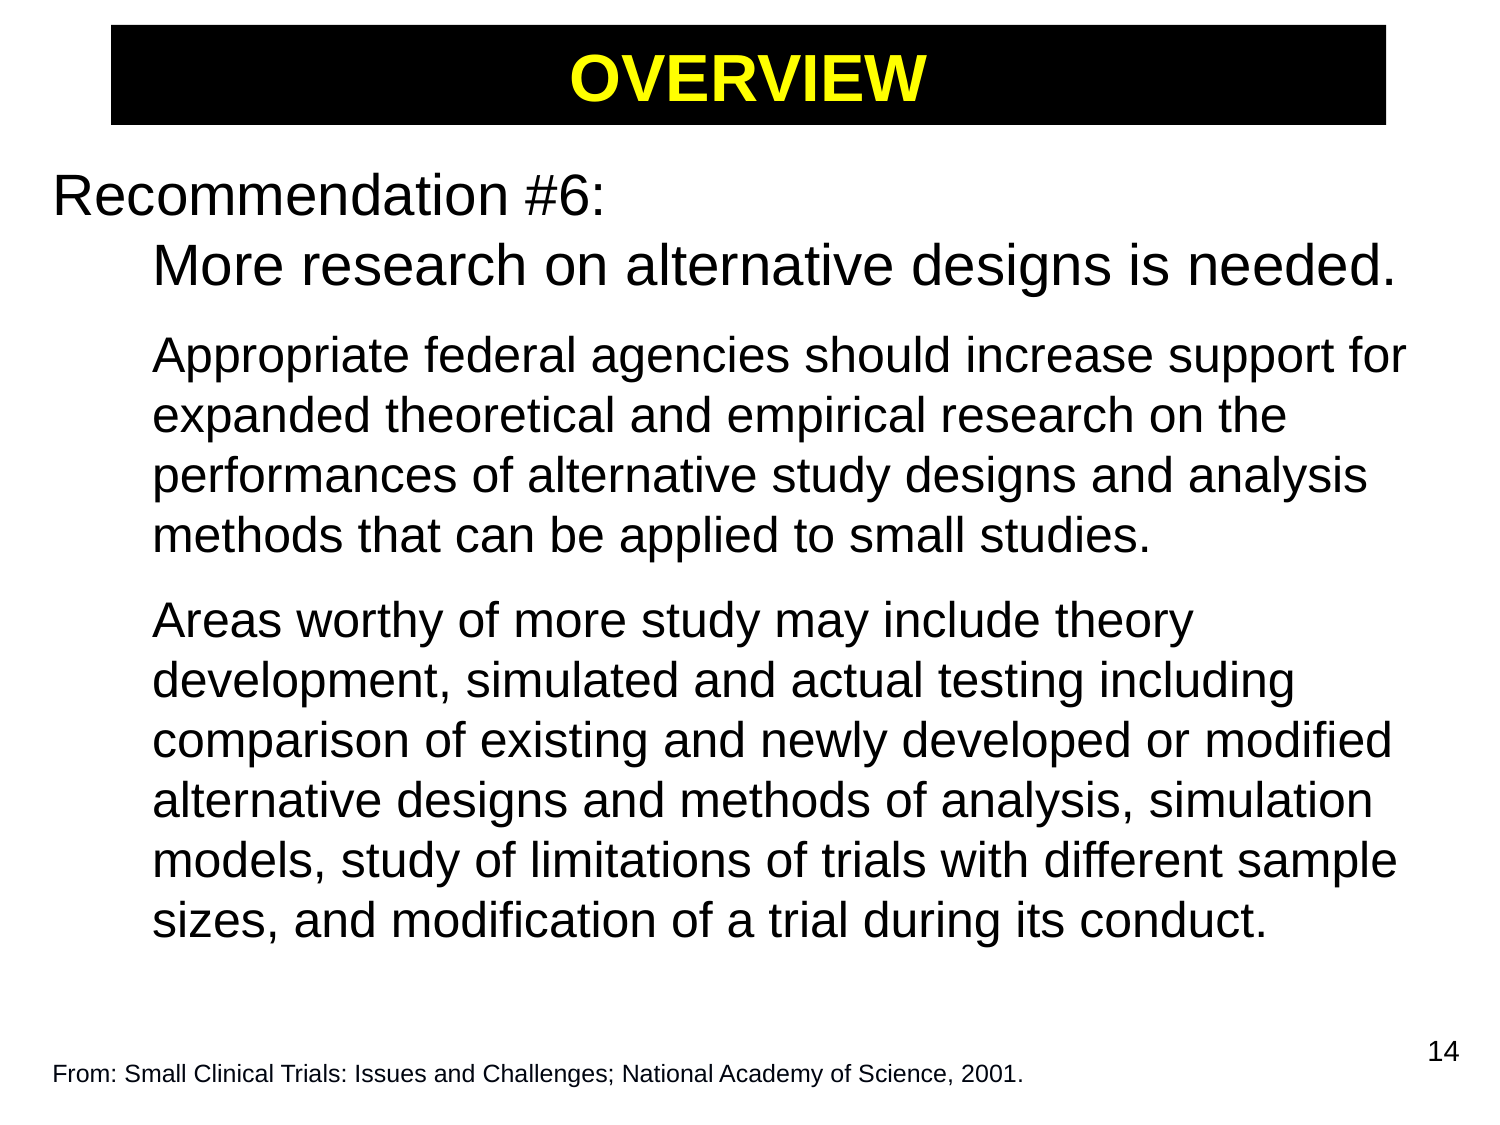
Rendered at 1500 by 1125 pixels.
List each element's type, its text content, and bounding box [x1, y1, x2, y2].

slide_number 14 [1162, 1024, 1476, 1101]
text_box From: Small Clinical Trials: Issues and Challenges; National Academy of Science, 2001. [37, 1050, 1162, 1095]
text_box Recommendation #6: More research on alternative designs is needed. Appropriate federal agencies should increase support for expanded theoretical and empirical research on the performances of alternative study designs and analysis methods that can be applied to small studies. Areas worthy of more study may include theory development, simulated and actual testing including comparison of existing and newly developed or modified alternative designs and methods of analysis, simulation models, study of limitations of trials with different sample sizes, and modification of a trial during its conduct. [37, 149, 1463, 1025]
title OVERVIEW [110, 24, 1387, 126]
